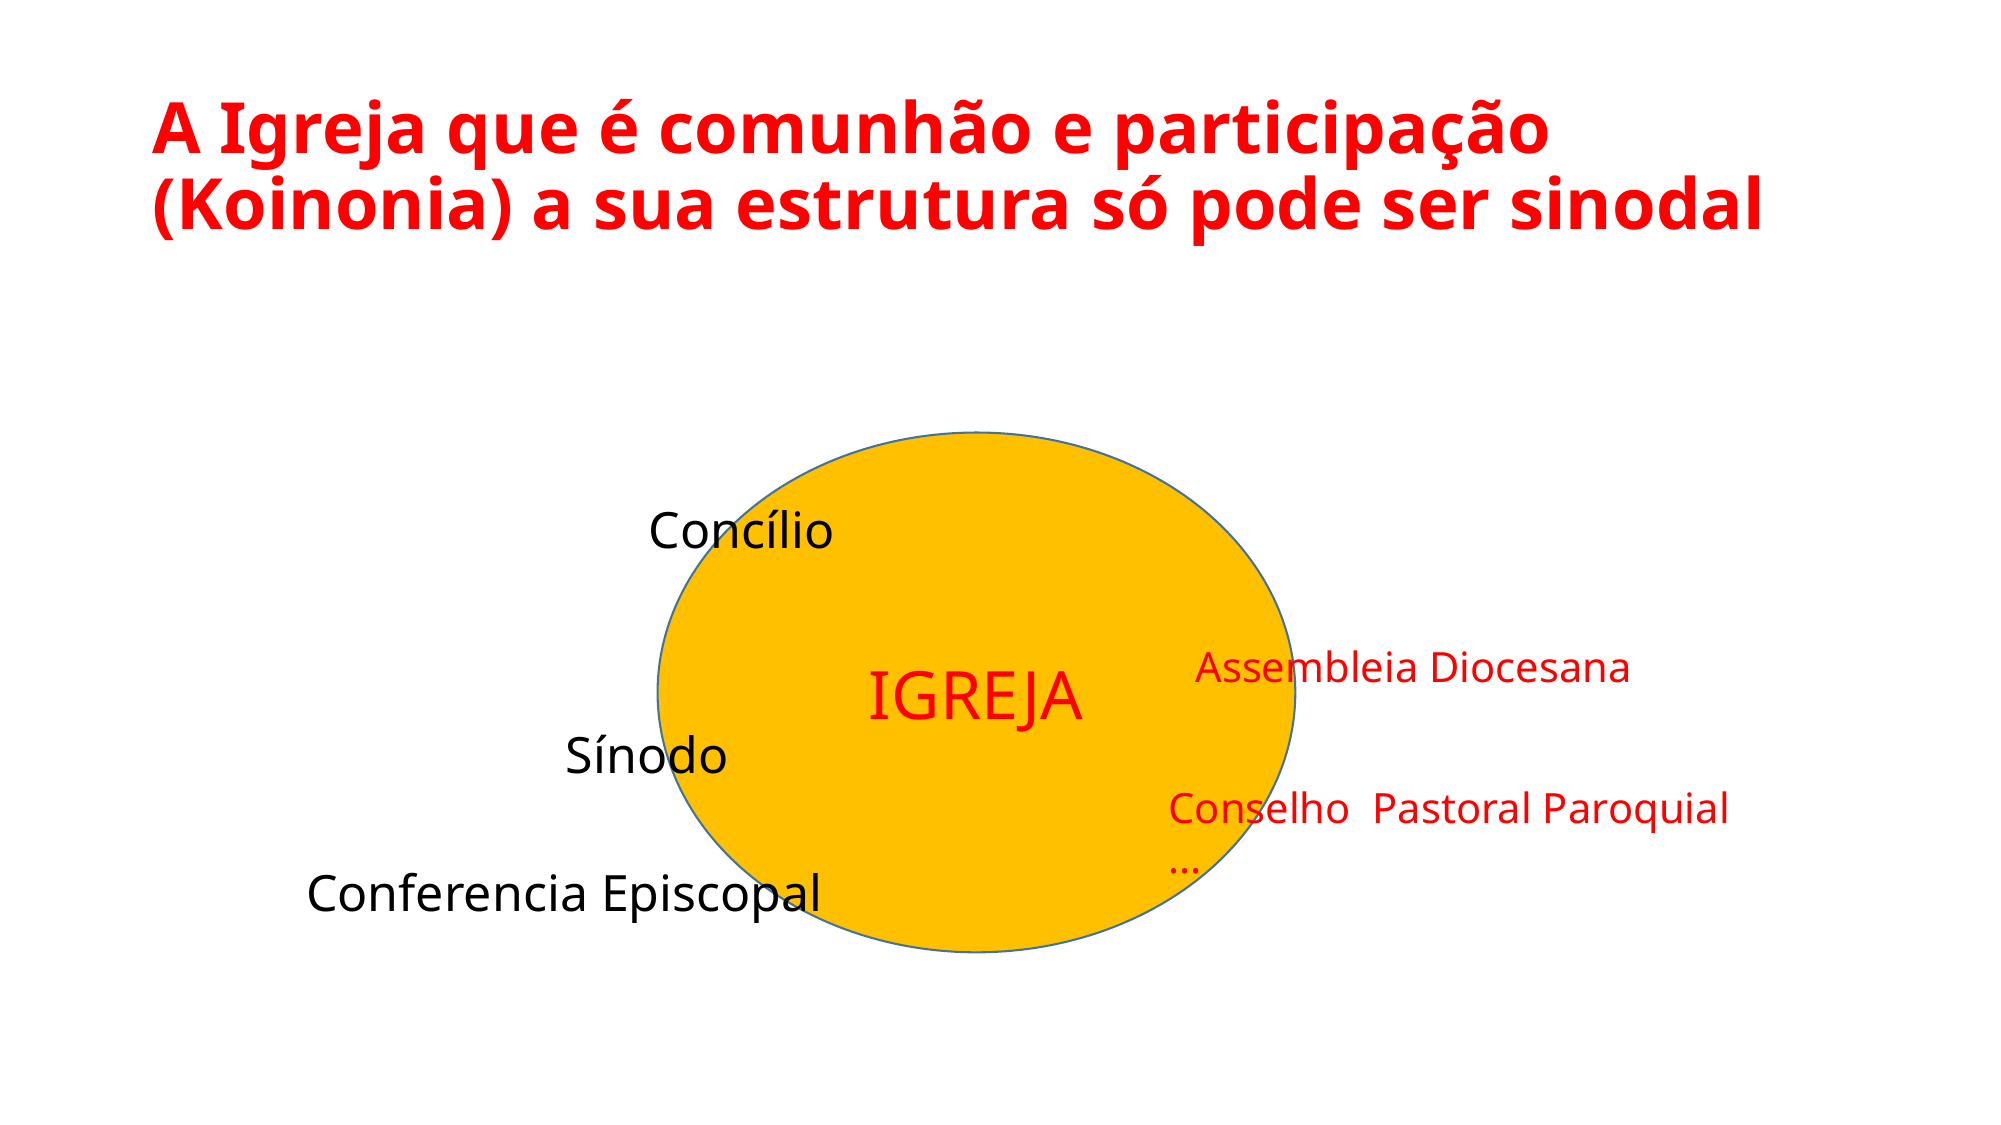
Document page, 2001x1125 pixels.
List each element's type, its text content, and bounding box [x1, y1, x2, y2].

text_box Conferencia Episcopal [291, 854, 870, 930]
text_box Assembleia Diocesana [1180, 633, 1648, 699]
text_box Sínodo [551, 716, 764, 791]
title A Igreja que é comunhão e participação (Koinonia) a sua estrutura só pode ser sinodal [137, 59, 1863, 278]
text_box IGREJA [656, 431, 1297, 954]
text_box Conselho Pastoral Paroquial ... [1153, 774, 1751, 890]
text_box Concílio [633, 491, 850, 567]
